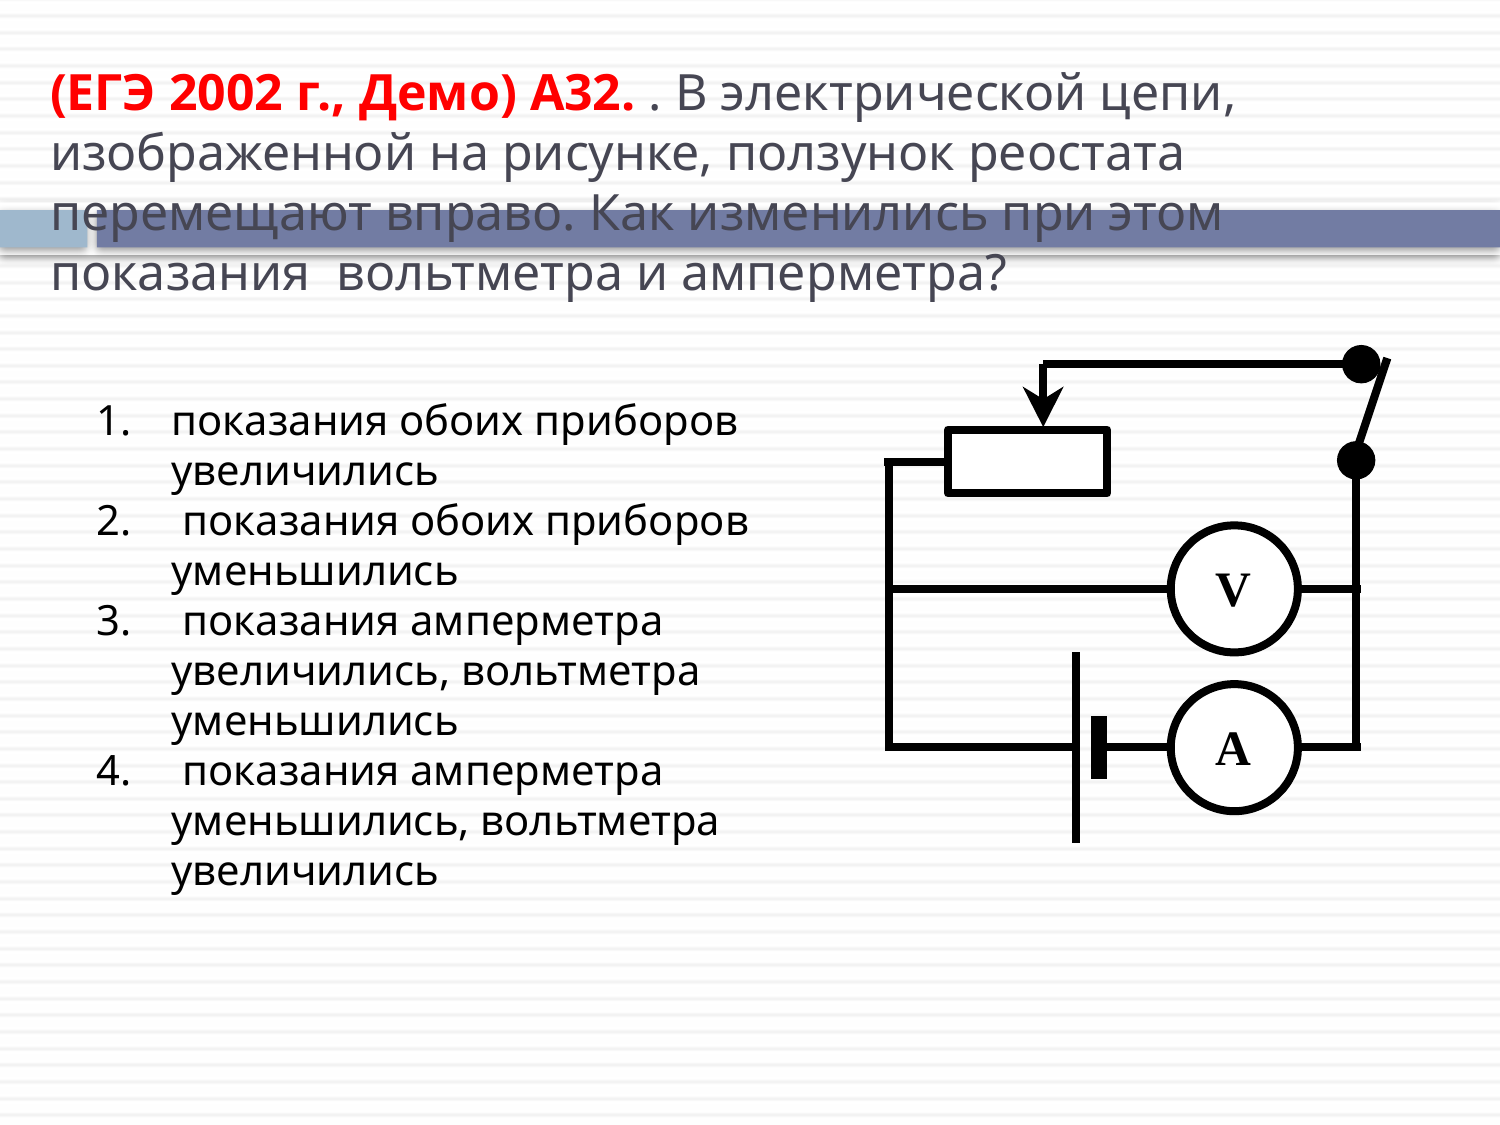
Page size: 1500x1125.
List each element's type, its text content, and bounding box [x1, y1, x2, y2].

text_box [878, 339, 1396, 851]
title (ЕГЭ 2002 г., Демо) А32. . В электрической цепи, изображенной на рисунке, ползунок реостата перемещают вправо. Как изменились при этом показания вольтметра и амперметра? [35, 45, 1465, 317]
text_box показания обоих приборов увеличились показания обоих приборов уменьшились показания амперметра увеличились, вольтметра уменьшились показания амперметра уменьшились, вольтметра увеличились [81, 386, 821, 902]
